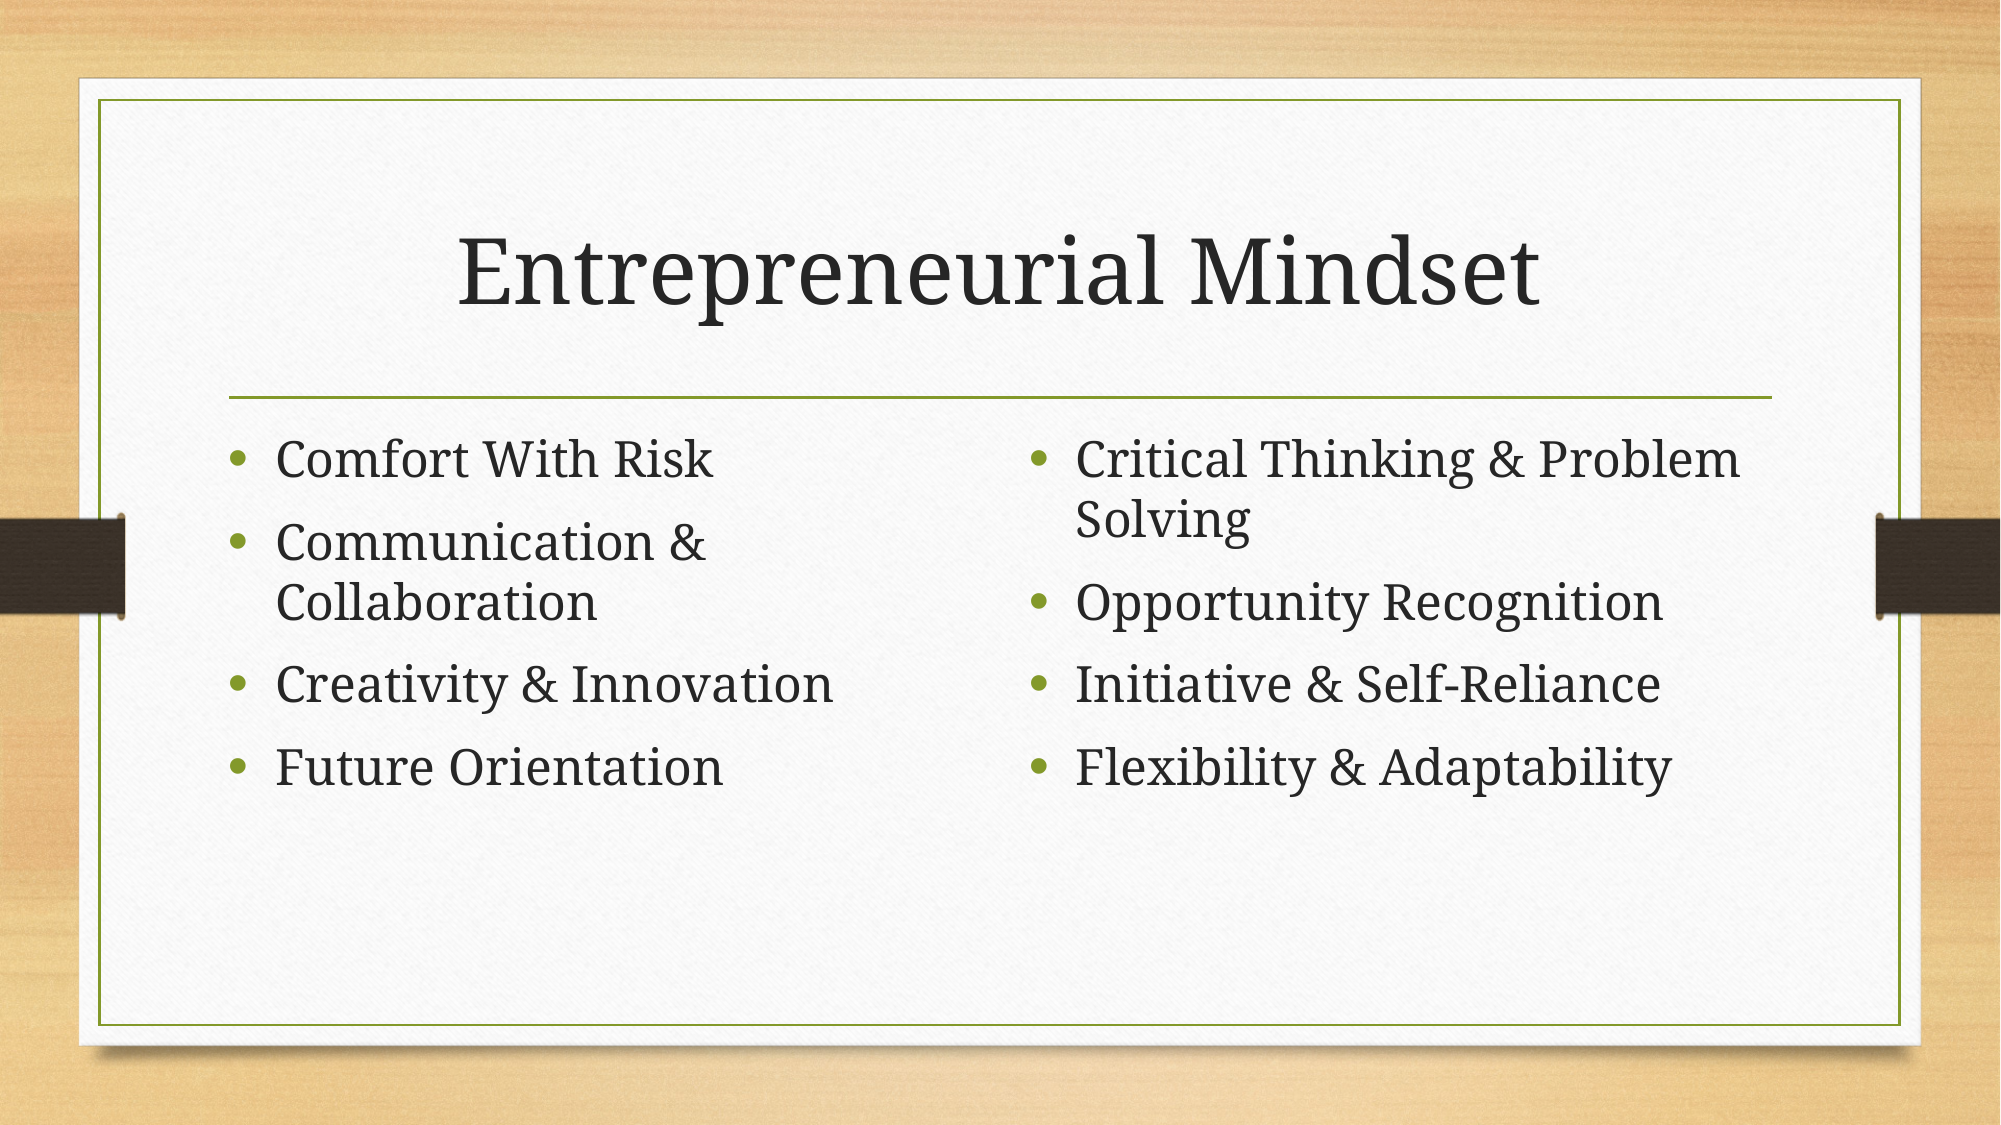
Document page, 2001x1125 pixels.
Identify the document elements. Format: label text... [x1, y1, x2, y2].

list Critical Thinking & Problem Solving Opportunity Recognition Initiative & Self-Reliance Flexibility & Adaptability [1013, 420, 1788, 963]
list Comfort With Risk Communication & Collaboration Creativity & Innovation Future Orientation [213, 420, 987, 963]
title Entrepreneurial Mindset [212, 161, 1788, 375]
picture [0, 0, 2001, 1125]
